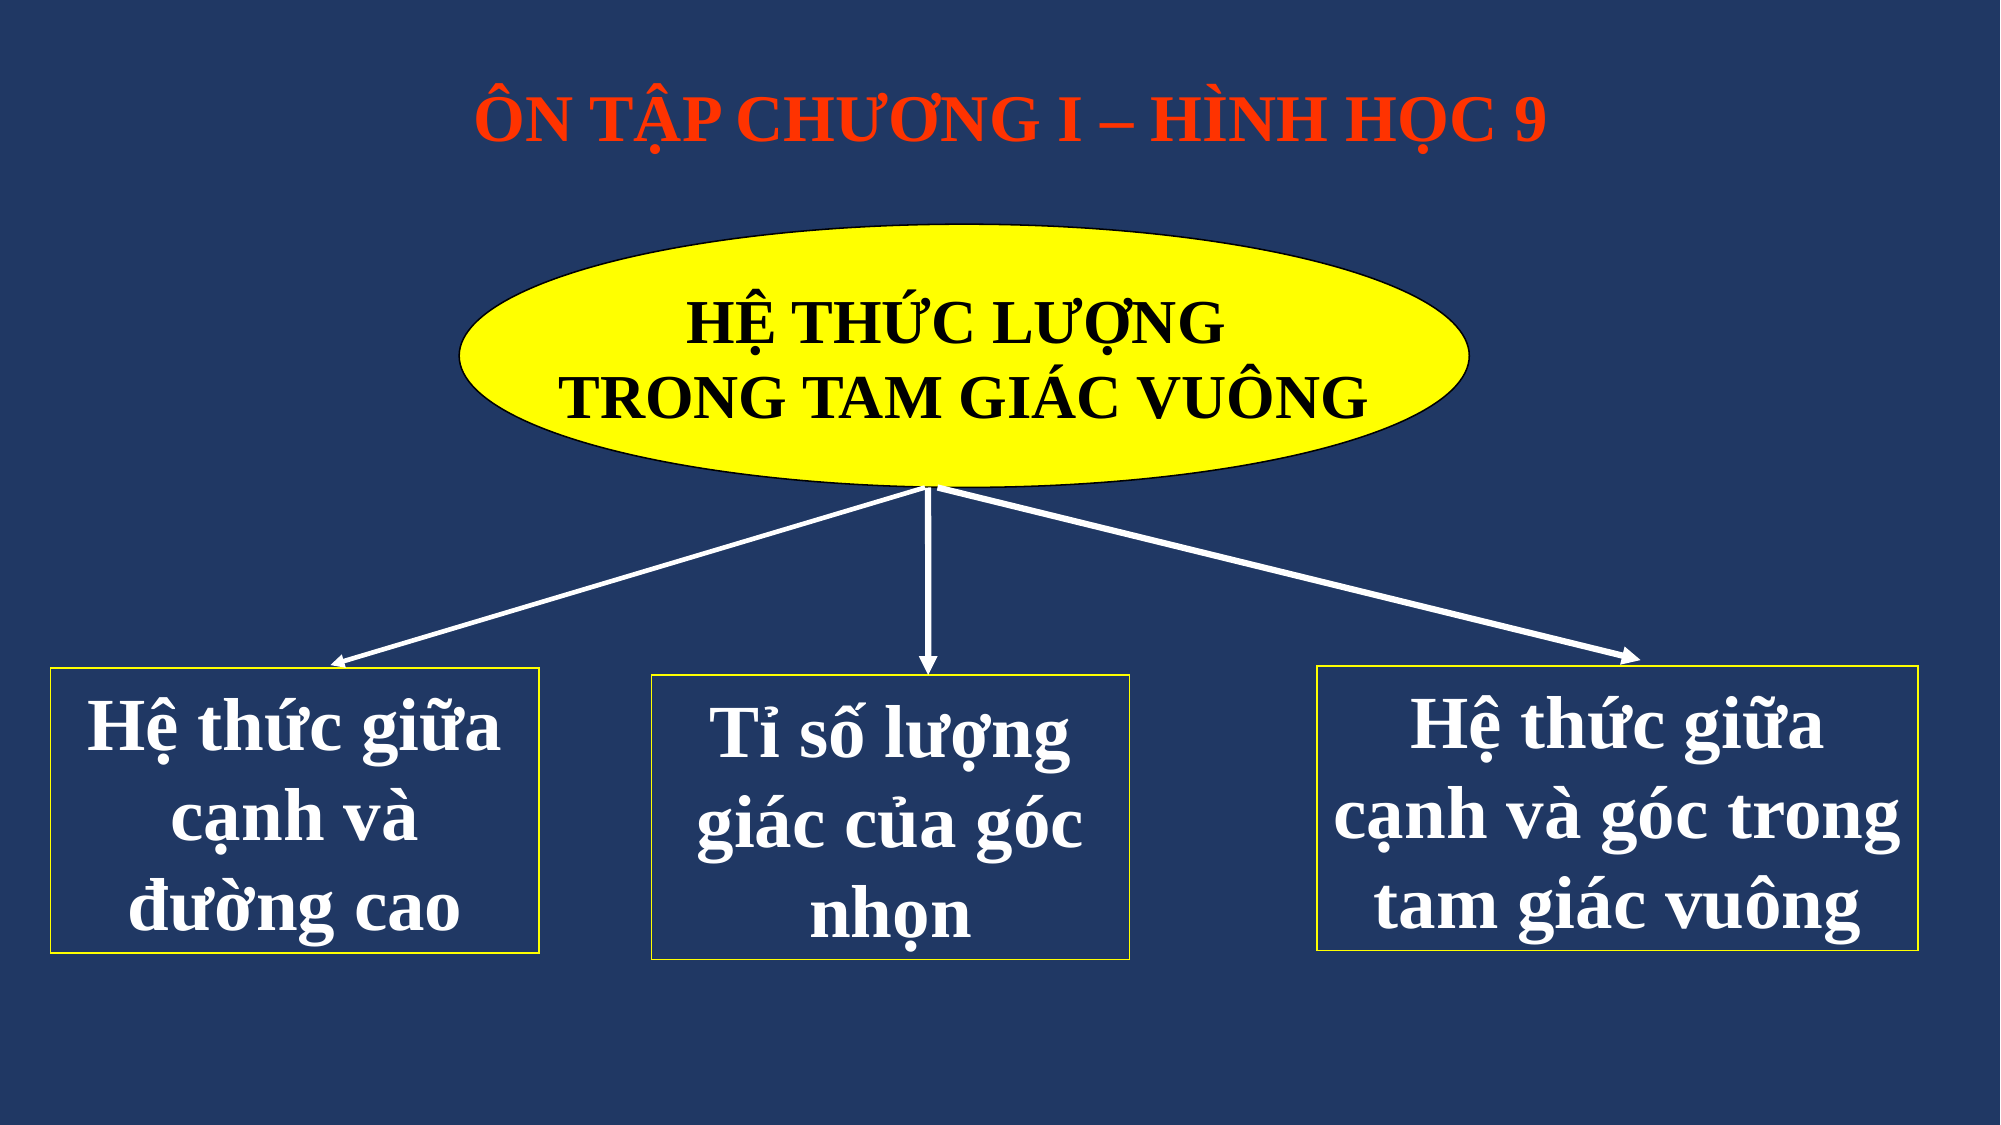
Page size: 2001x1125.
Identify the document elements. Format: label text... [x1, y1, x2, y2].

text_box HỆ THỨC LƯỢNG TRONG TAM GIÁC VUÔNG [459, 224, 1470, 488]
text_box Hệ thức giữa cạnh và đường cao [50, 668, 539, 953]
text_box Hệ thức giữa cạnh và góc trong tam giác vuông [1317, 665, 1918, 951]
text_box Tỉ số lượng giác của góc nhọn [651, 674, 1130, 960]
text_box [921, 487, 935, 676]
text_box [937, 487, 1641, 664]
text_box ÔN TẬP CHƯƠNG I – HÌNH HỌC 9 [429, 67, 1577, 163]
text_box [330, 487, 926, 668]
